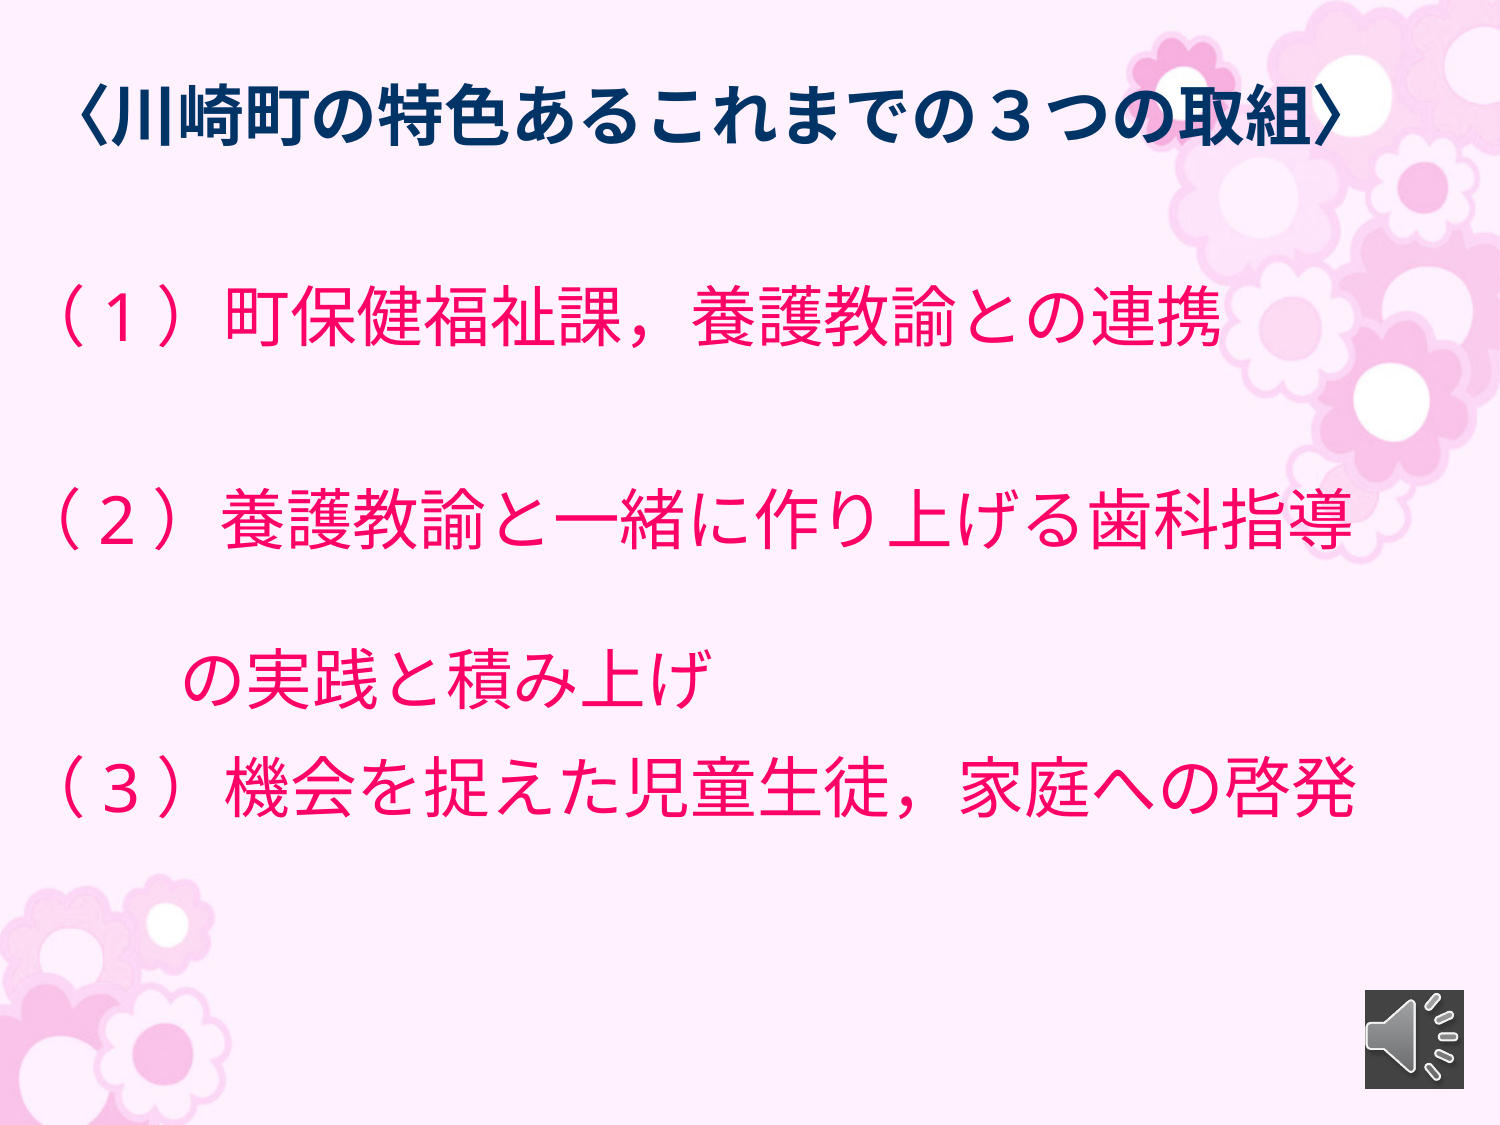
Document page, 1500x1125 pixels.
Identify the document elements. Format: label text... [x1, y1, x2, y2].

text_box 〈川崎町の特色あるこれまでの３つの取組〉 [29, 66, 1500, 161]
text_box （1）町保健福祉課，養護教諭との連携 [4, 267, 1435, 386]
picture [0, 0, 1500, 1125]
text_box （3）機会を捉えた児童生徒，家庭への啓発 [4, 738, 1435, 857]
text_box （2）養護教諭と一緒に作り上げる歯科指導 の実践と積み上げ [1, 470, 1431, 655]
